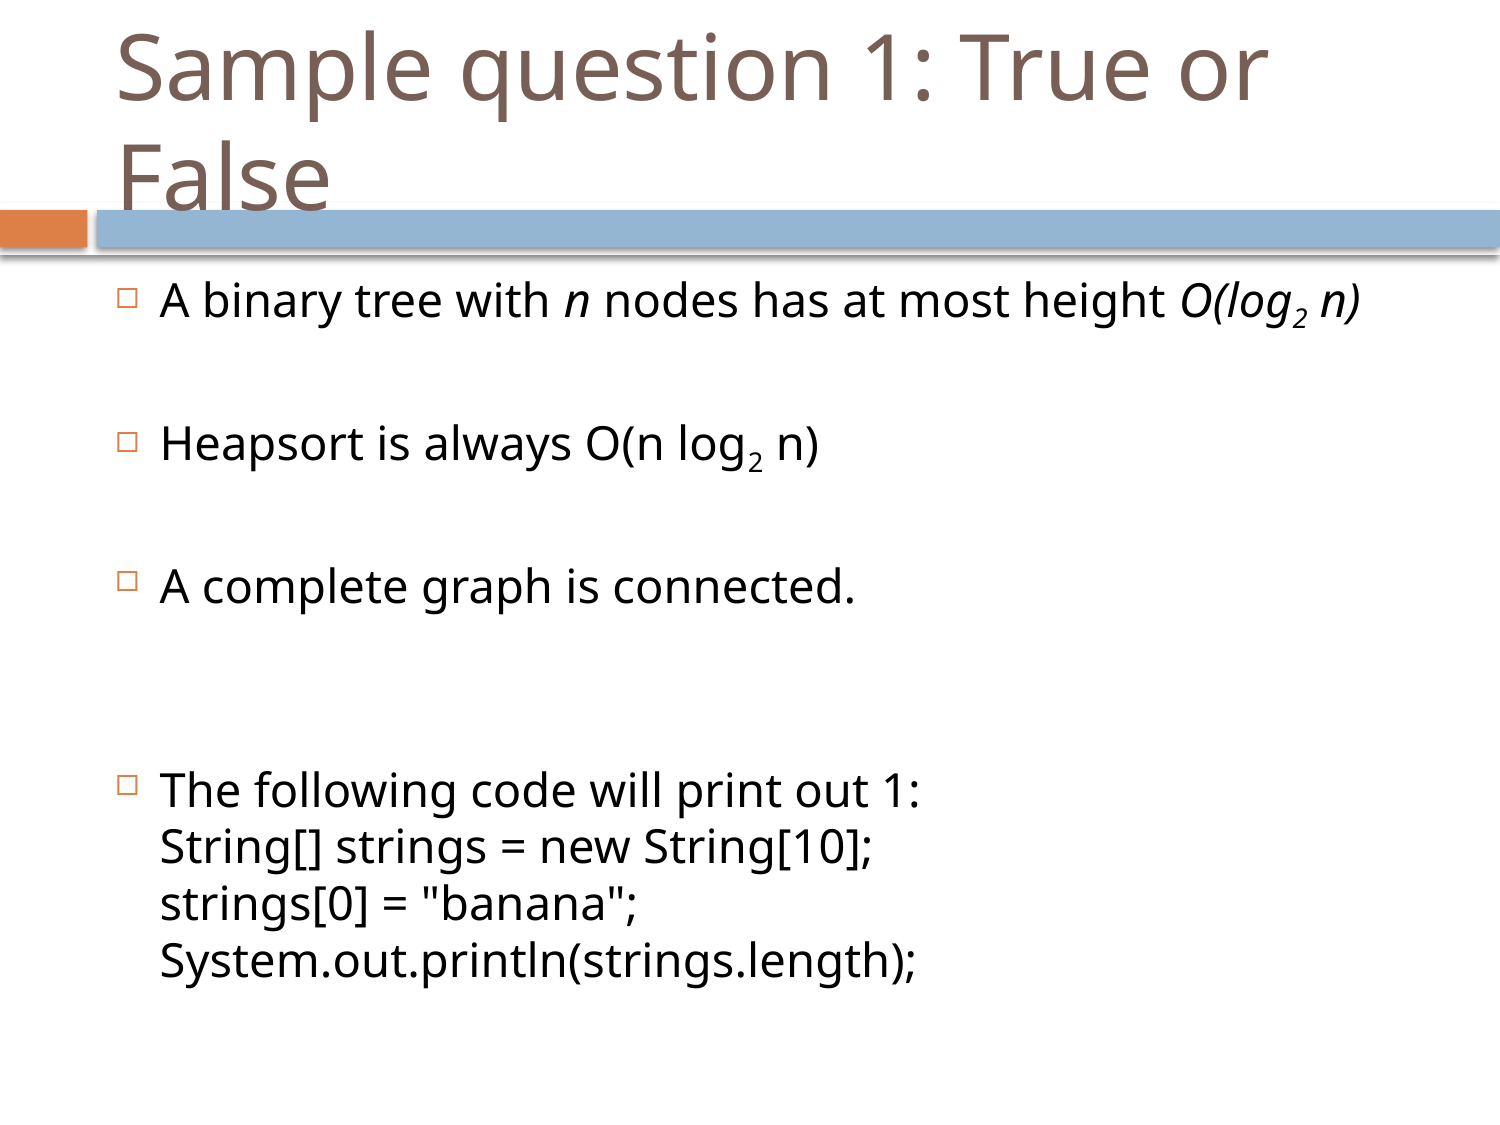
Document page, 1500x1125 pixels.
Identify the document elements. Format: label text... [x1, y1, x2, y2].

title Sample question 1: True or False [100, 37, 1438, 200]
list A binary tree with n nodes has at most height O(log2 n) Heapsort is always O(n log2 n) A complete graph is connected. The following code will print out 1: String[] strings = new String[10]; strings[0] = "banana"; System.out.println(strings.length); [100, 262, 1438, 1000]
